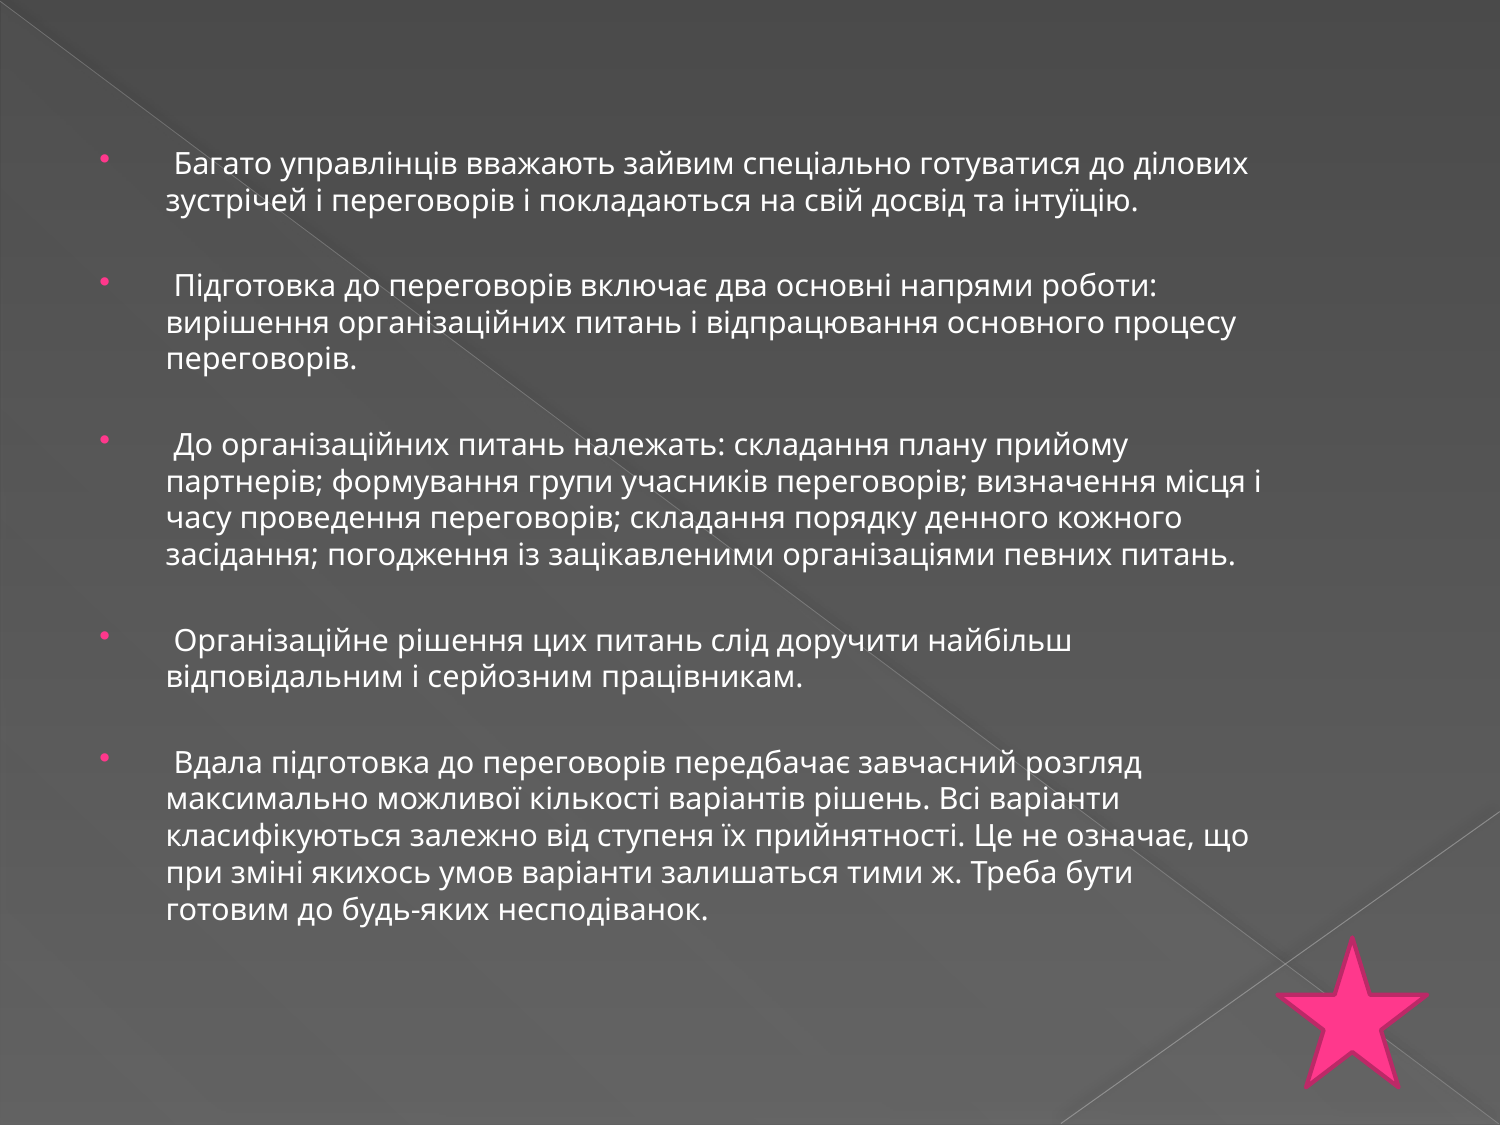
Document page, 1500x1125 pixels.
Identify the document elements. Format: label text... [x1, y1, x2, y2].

text_box [1275, 935, 1430, 1090]
list Багато управлінців вважають зайвим спеціально готуватися до ділових зустрічей і переговорів і покладаються на свій досвід та інтуїцію. Підготовка до переговорів включає два основні напрями роботи: вирішення організаційних питань і відпрацювання основного процесу переговорів. До організаційних питань належать: складання плану прийому партнерів; формування групи учасників переговорів; визначення місця і часу проведення переговорів; складання порядку денного кожного засідання; погодження із зацікавленими організаціями певних питань. Організаційне рішення цих питань слід доручити найбільш відповідальним і серйозним працівникам. Вдала підготовка до переговорів передбачає завчасний розгляд максимально можливої кількості варіантів рішень. Всі варіанти класифікуються залежно від ступеня їх прийнятності. Це не означає, що при зміні якихось умов варіанти залишаться тими ж. Треба бути готовим до будь-яких несподіванок. [75, 93, 1278, 961]
